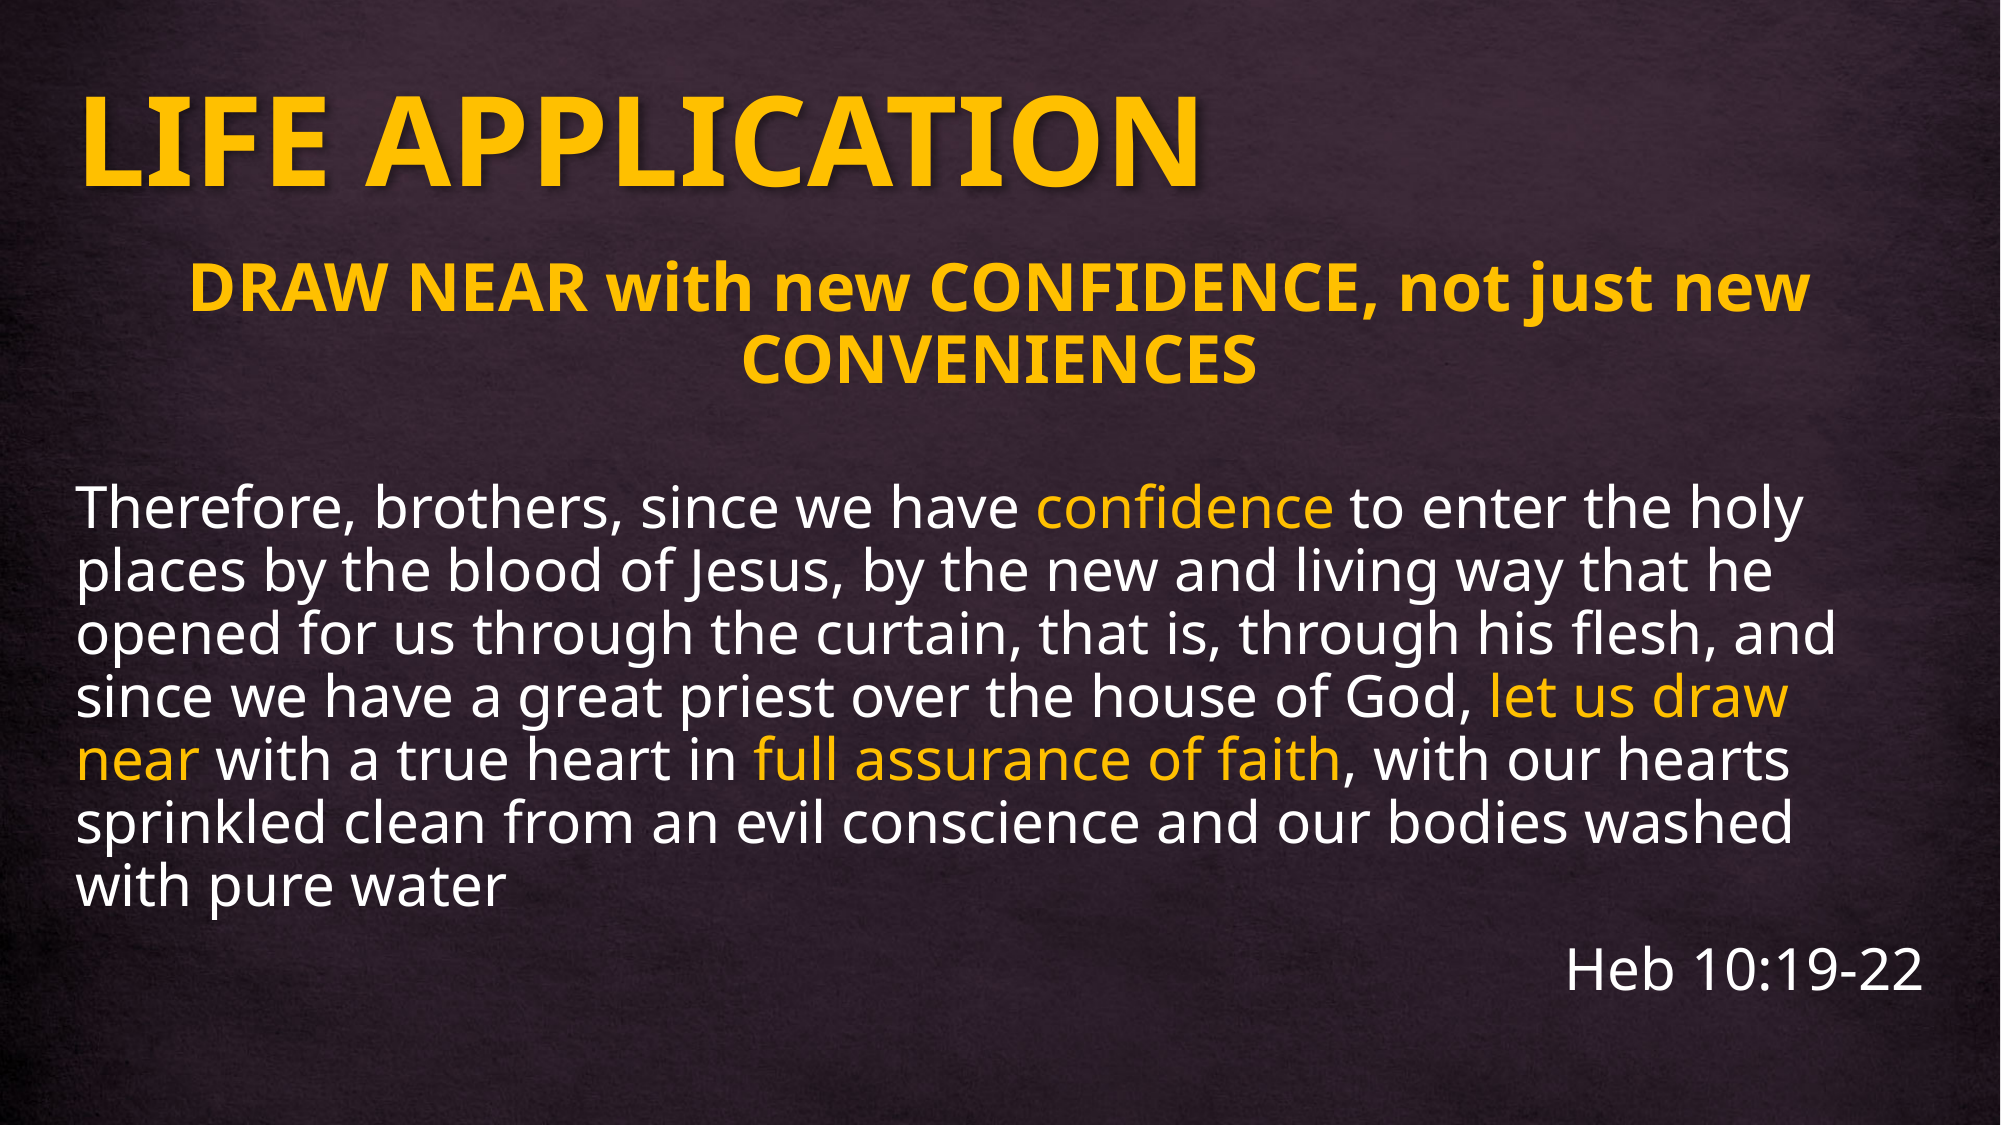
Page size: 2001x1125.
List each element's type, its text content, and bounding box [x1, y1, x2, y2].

picture [0, 0, 2001, 1125]
title LIFE APPLICATION [60, 46, 1785, 247]
list DRAW NEAR with new CONFIDENCE, not just new CONVENIENCES Therefore, brothers, since we have confidence to enter the holy places by the blood of Jesus, by the new and living way that he opened for us through the curtain, that is, through his flesh, and since we have a great priest over the house of God, let us draw near with a true heart in full assurance of faith, with our hearts sprinkled clean from an evil conscience and our bodies washed with pure water Heb 10:19-22 [60, 246, 1940, 1125]
